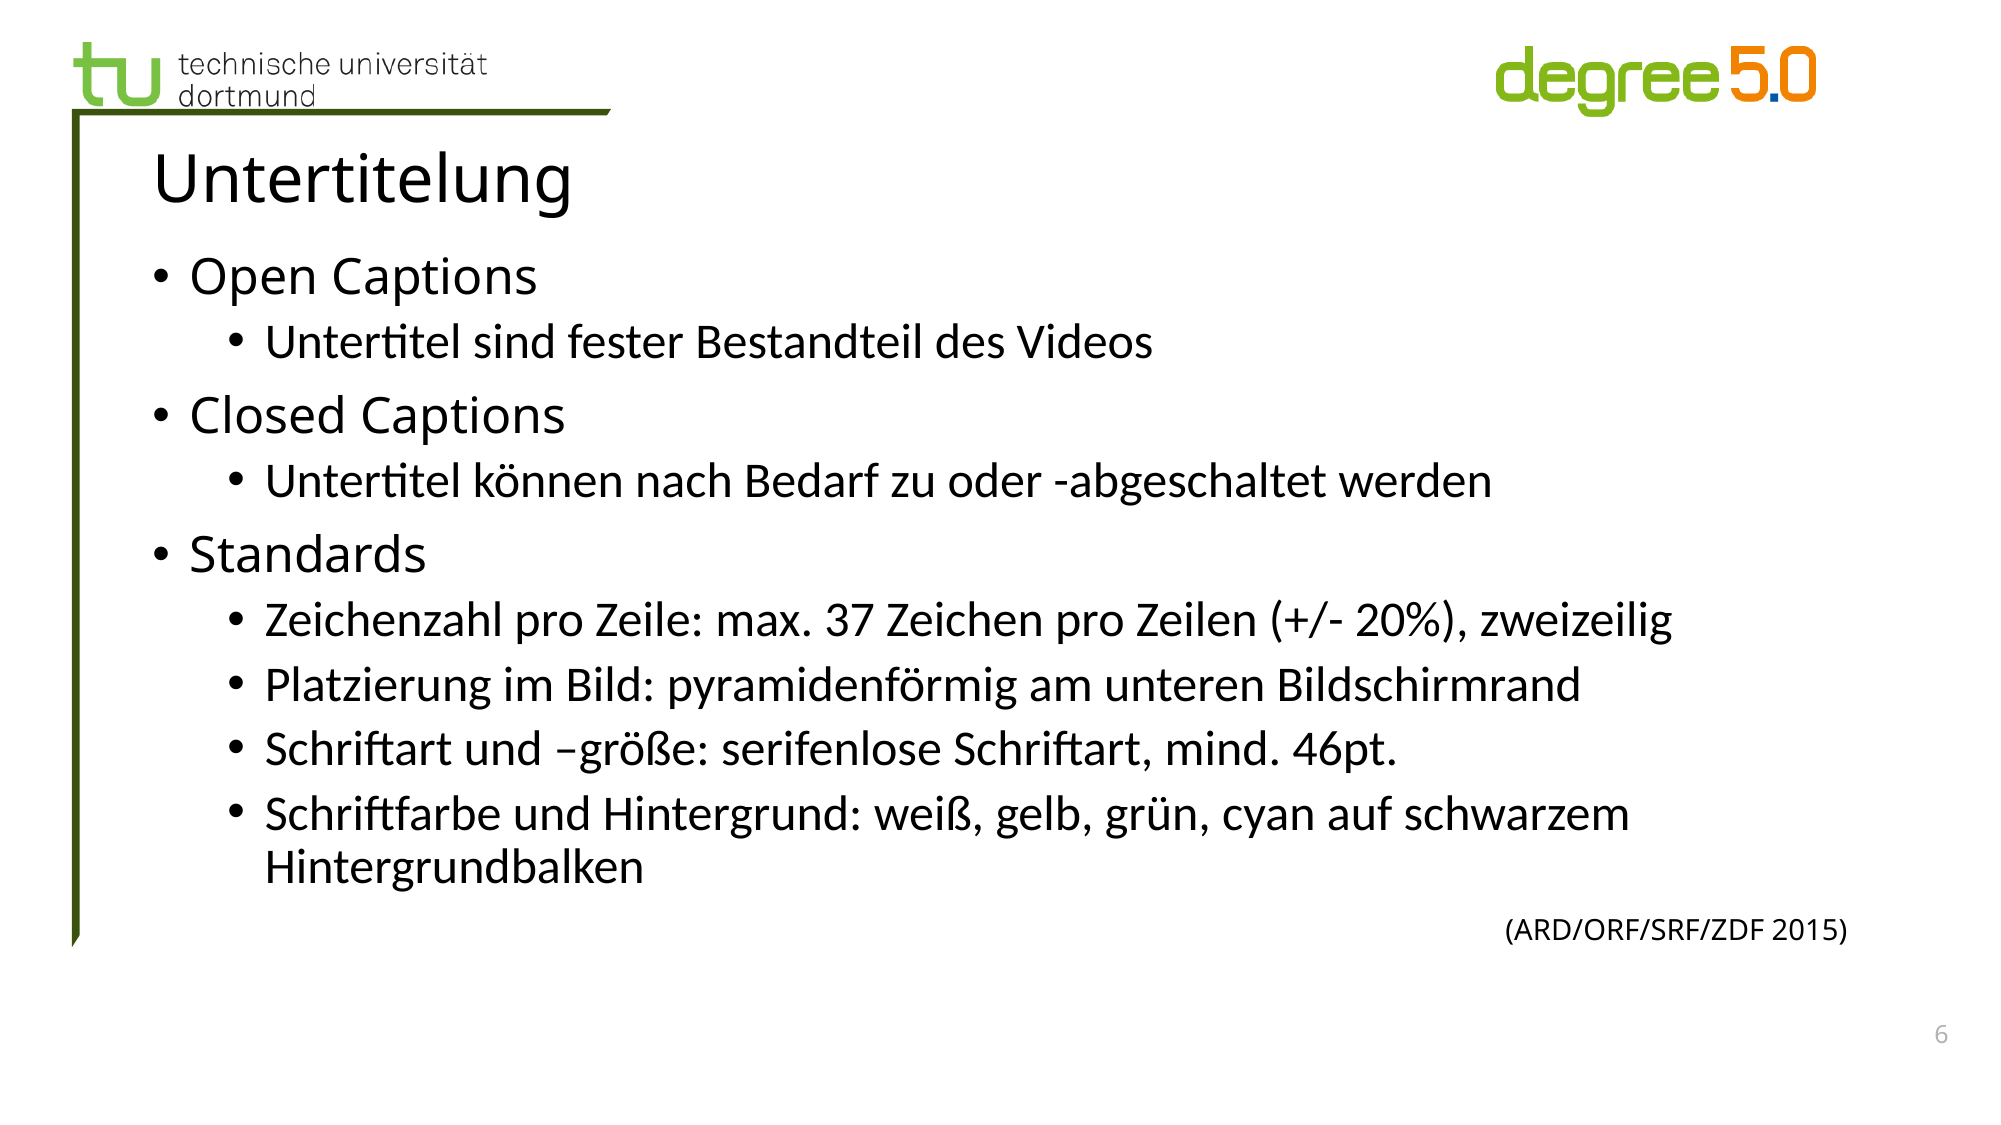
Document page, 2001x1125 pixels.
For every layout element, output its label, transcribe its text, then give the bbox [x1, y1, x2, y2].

list Open Captions Untertitel sind fester Bestandteil des Videos Closed Captions Untertitel können nach Bedarf zu oder -abgeschaltet werden Standards Zeichenzahl pro Zeile: max. 37 Zeichen pro Zeilen (+/- 20%), zweizeilig Platzierung im Bild: pyramidenförmig am unteren Bildschirmrand Schriftart und –größe: serifenlose Schriftart, mind. 46pt. Schriftfarbe und Hintergrund: weiß, gelb, grün, cyan auf schwarzem Hintergrundbalken (ARD/ORF/SRF/ZDF 2015) [137, 243, 1863, 1035]
picture [1496, 46, 1816, 117]
title Untertitelung [137, 137, 1863, 243]
slide_number 6 [1874, 997, 1964, 1075]
